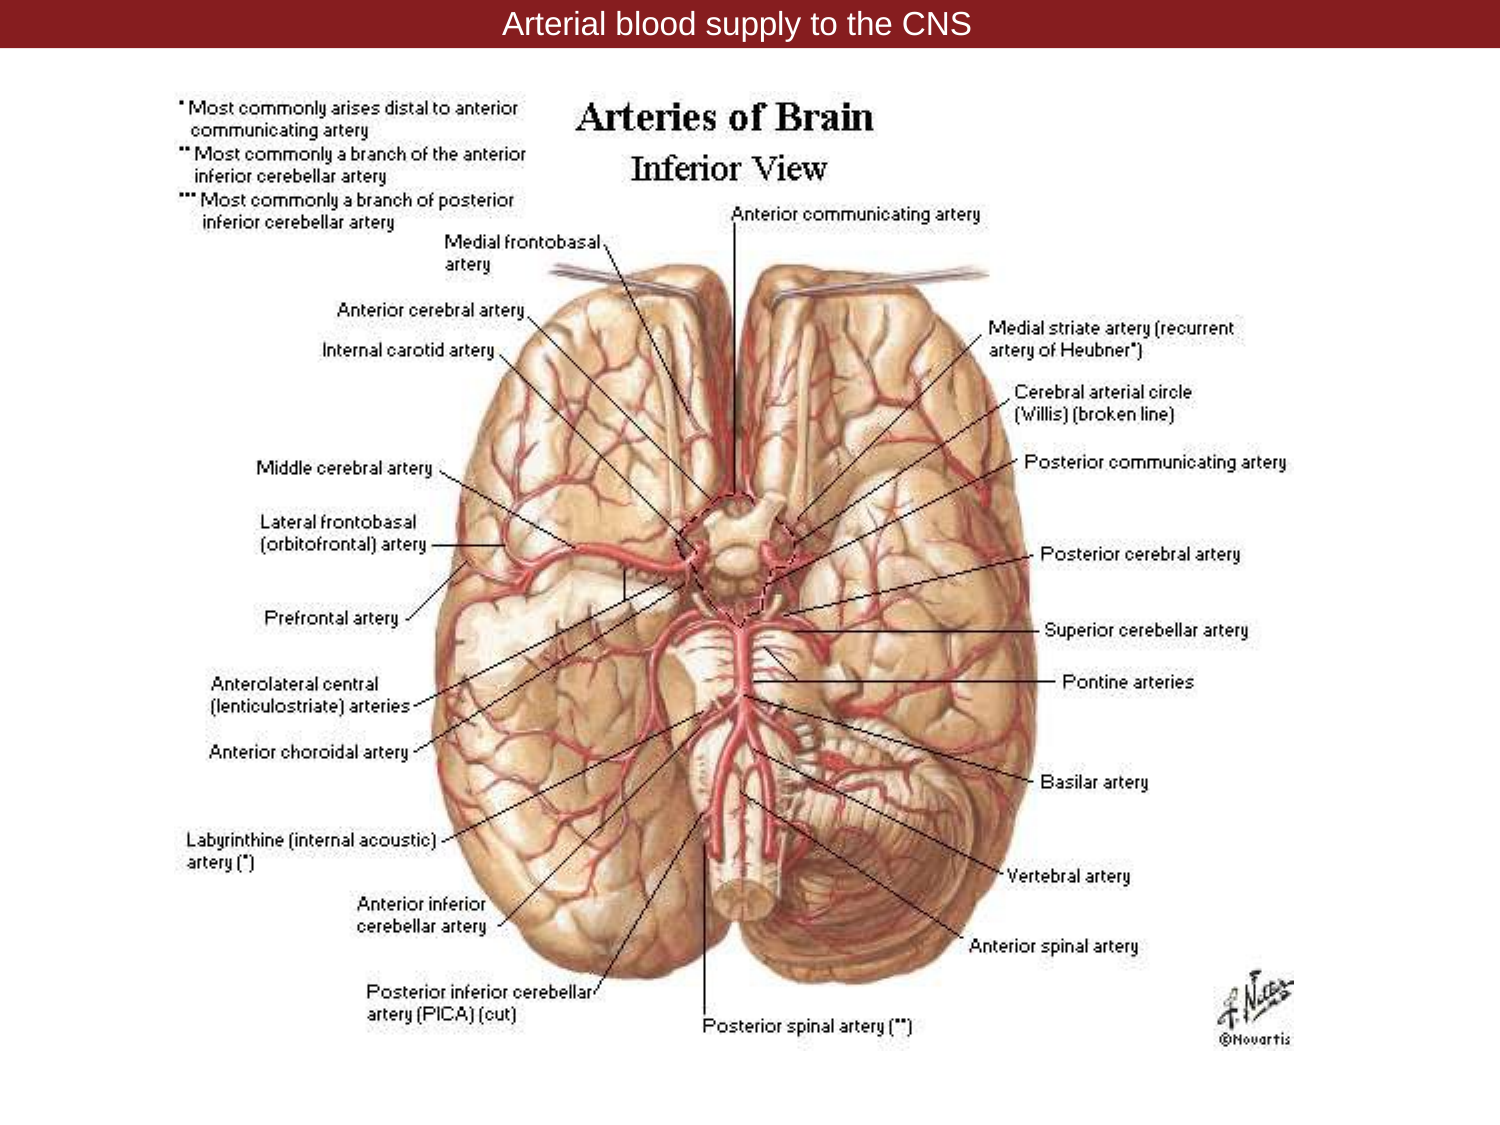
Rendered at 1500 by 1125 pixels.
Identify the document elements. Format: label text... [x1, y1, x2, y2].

text_box Arterial blood supply to the CNS [500, 0, 988, 42]
picture [174, 90, 1295, 1051]
